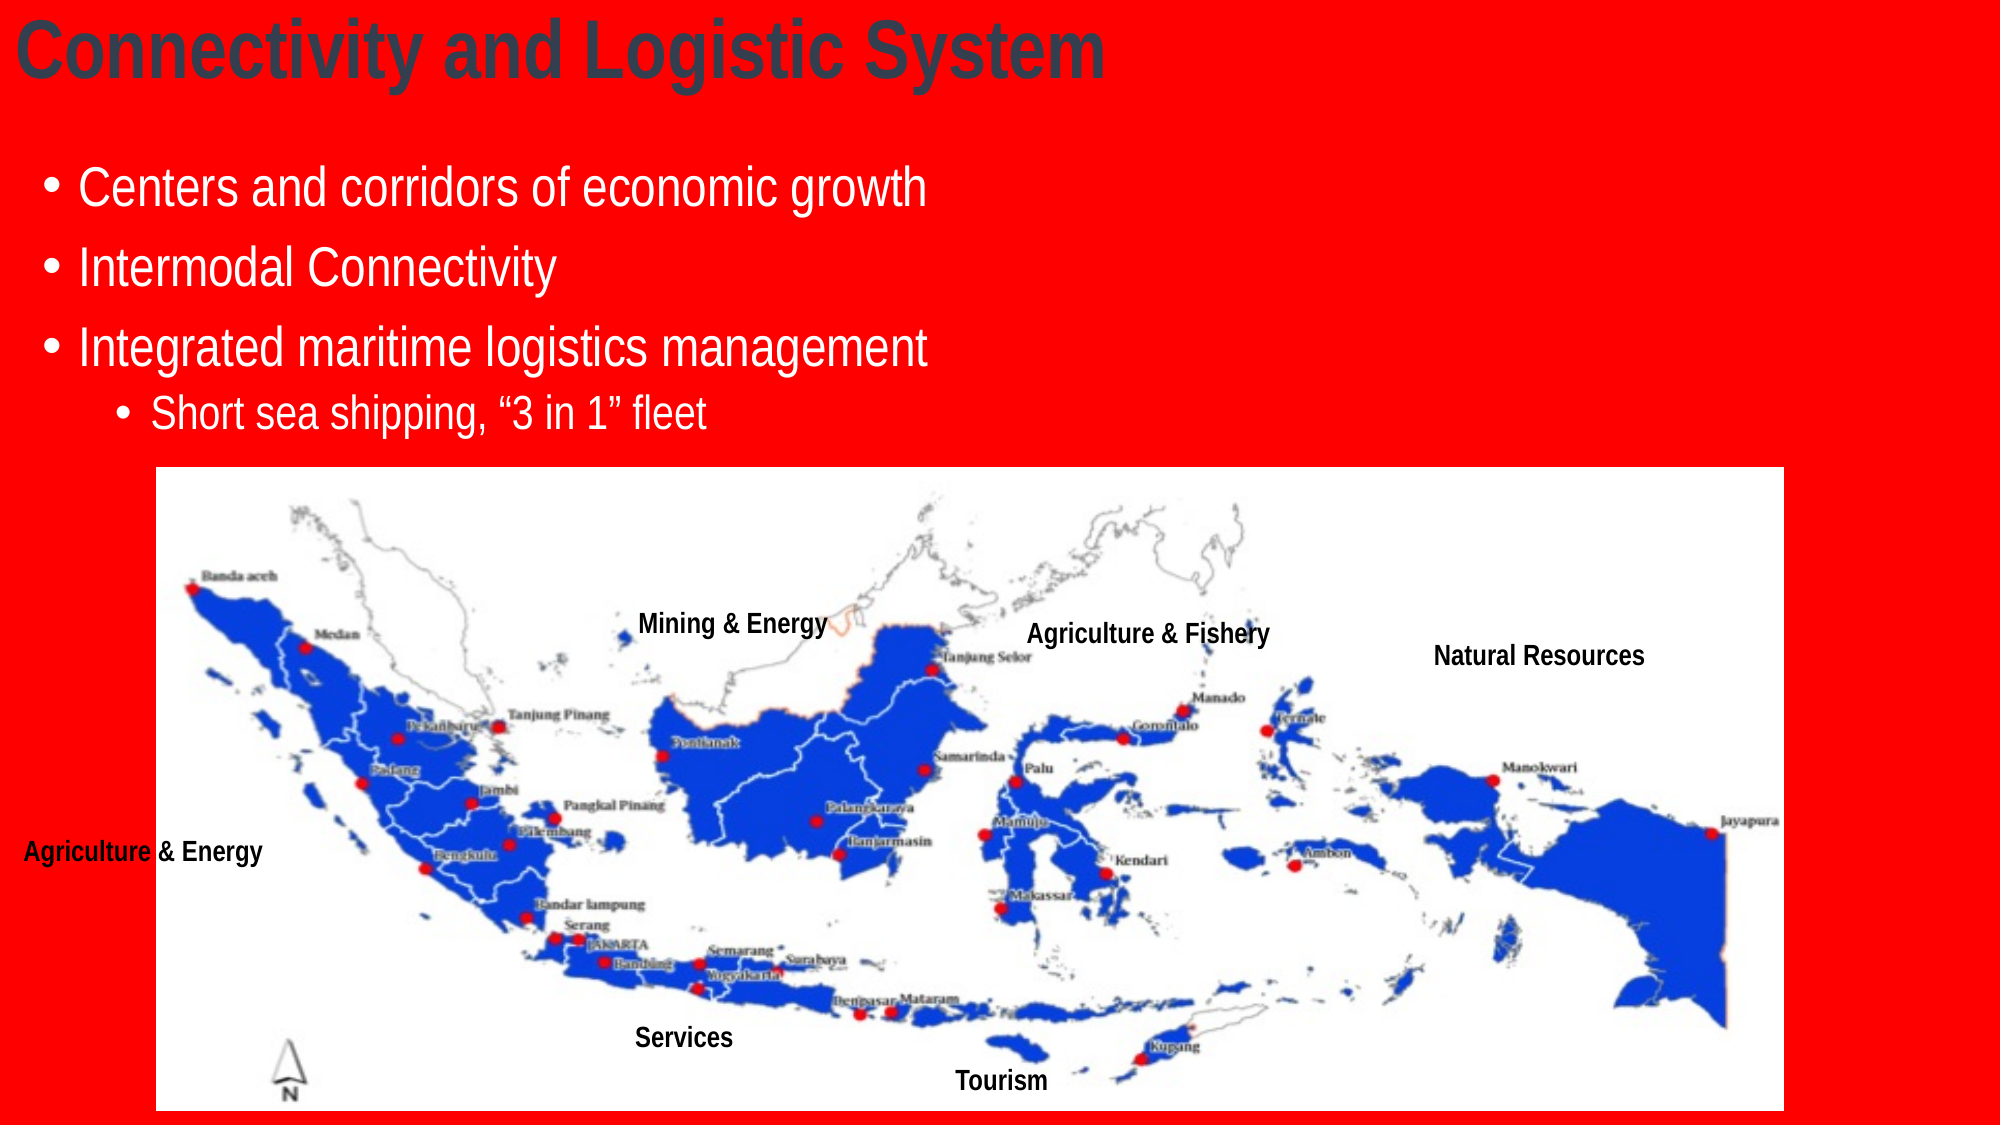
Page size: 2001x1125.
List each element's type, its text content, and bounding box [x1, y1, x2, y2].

list Centers and corridors of economic growth Intermodal Connectivity Integrated maritime logistics management Short sea shipping, “3 in 1” fleet [27, 150, 1137, 450]
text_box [0, 467, 1784, 1125]
title Connectivity and Logistic System [0, 0, 1137, 133]
